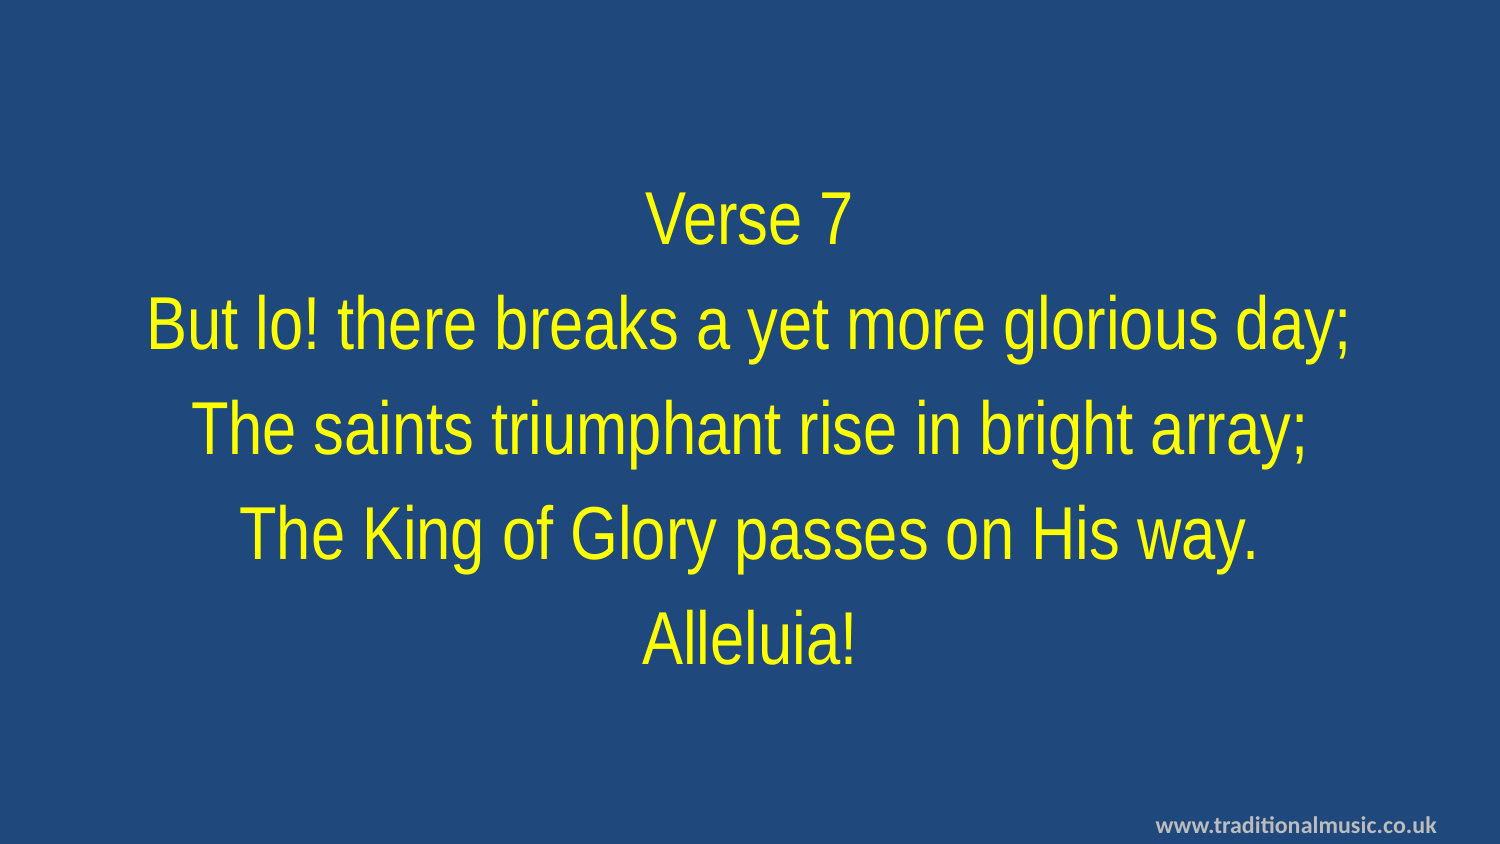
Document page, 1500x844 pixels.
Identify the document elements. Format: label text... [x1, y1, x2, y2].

list Verse 7 But lo! there breaks a yet more glorious day; The saints triumphant rise in bright array; The King of Glory passes on His way. Alleluia! [0, 0, 1500, 844]
